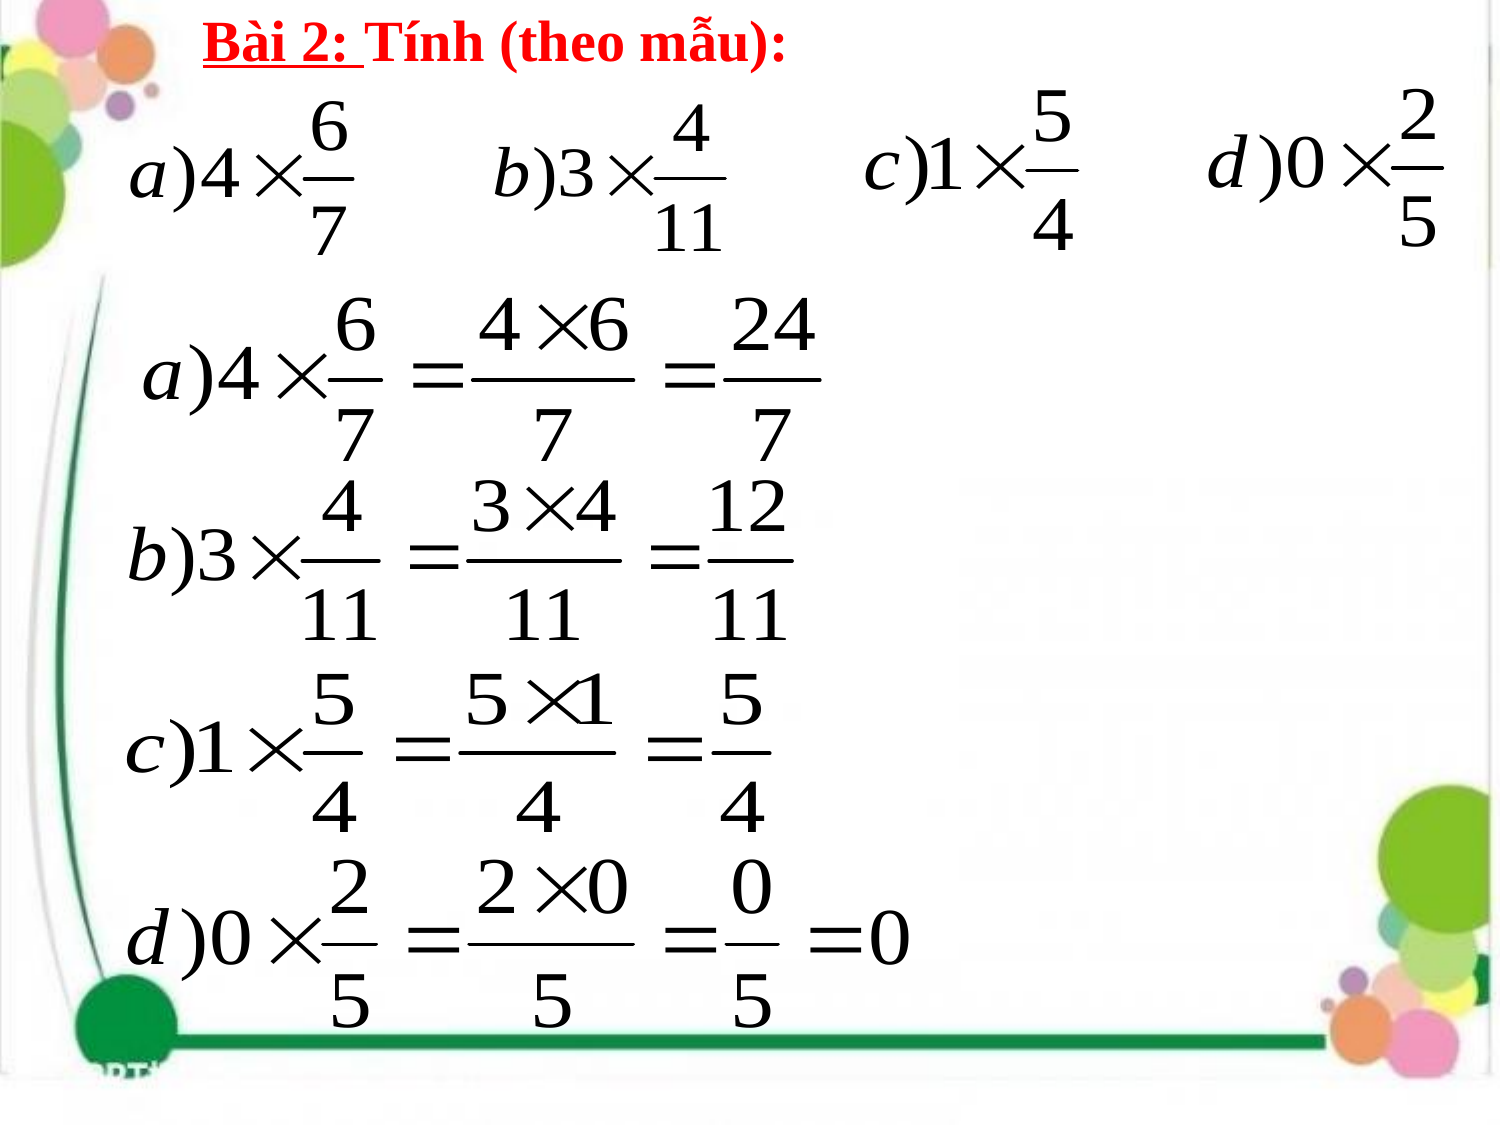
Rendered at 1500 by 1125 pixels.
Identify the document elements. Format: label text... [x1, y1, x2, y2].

text_box Bài 2: Tính (theo mẫu): [57, 0, 1090, 81]
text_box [111, 650, 788, 836]
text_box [1194, 66, 1463, 263]
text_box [112, 836, 924, 1046]
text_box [483, 84, 740, 268]
picture [0, 0, 1500, 1125]
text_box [852, 66, 1098, 268]
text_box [128, 274, 838, 480]
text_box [115, 458, 813, 658]
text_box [116, 79, 372, 272]
